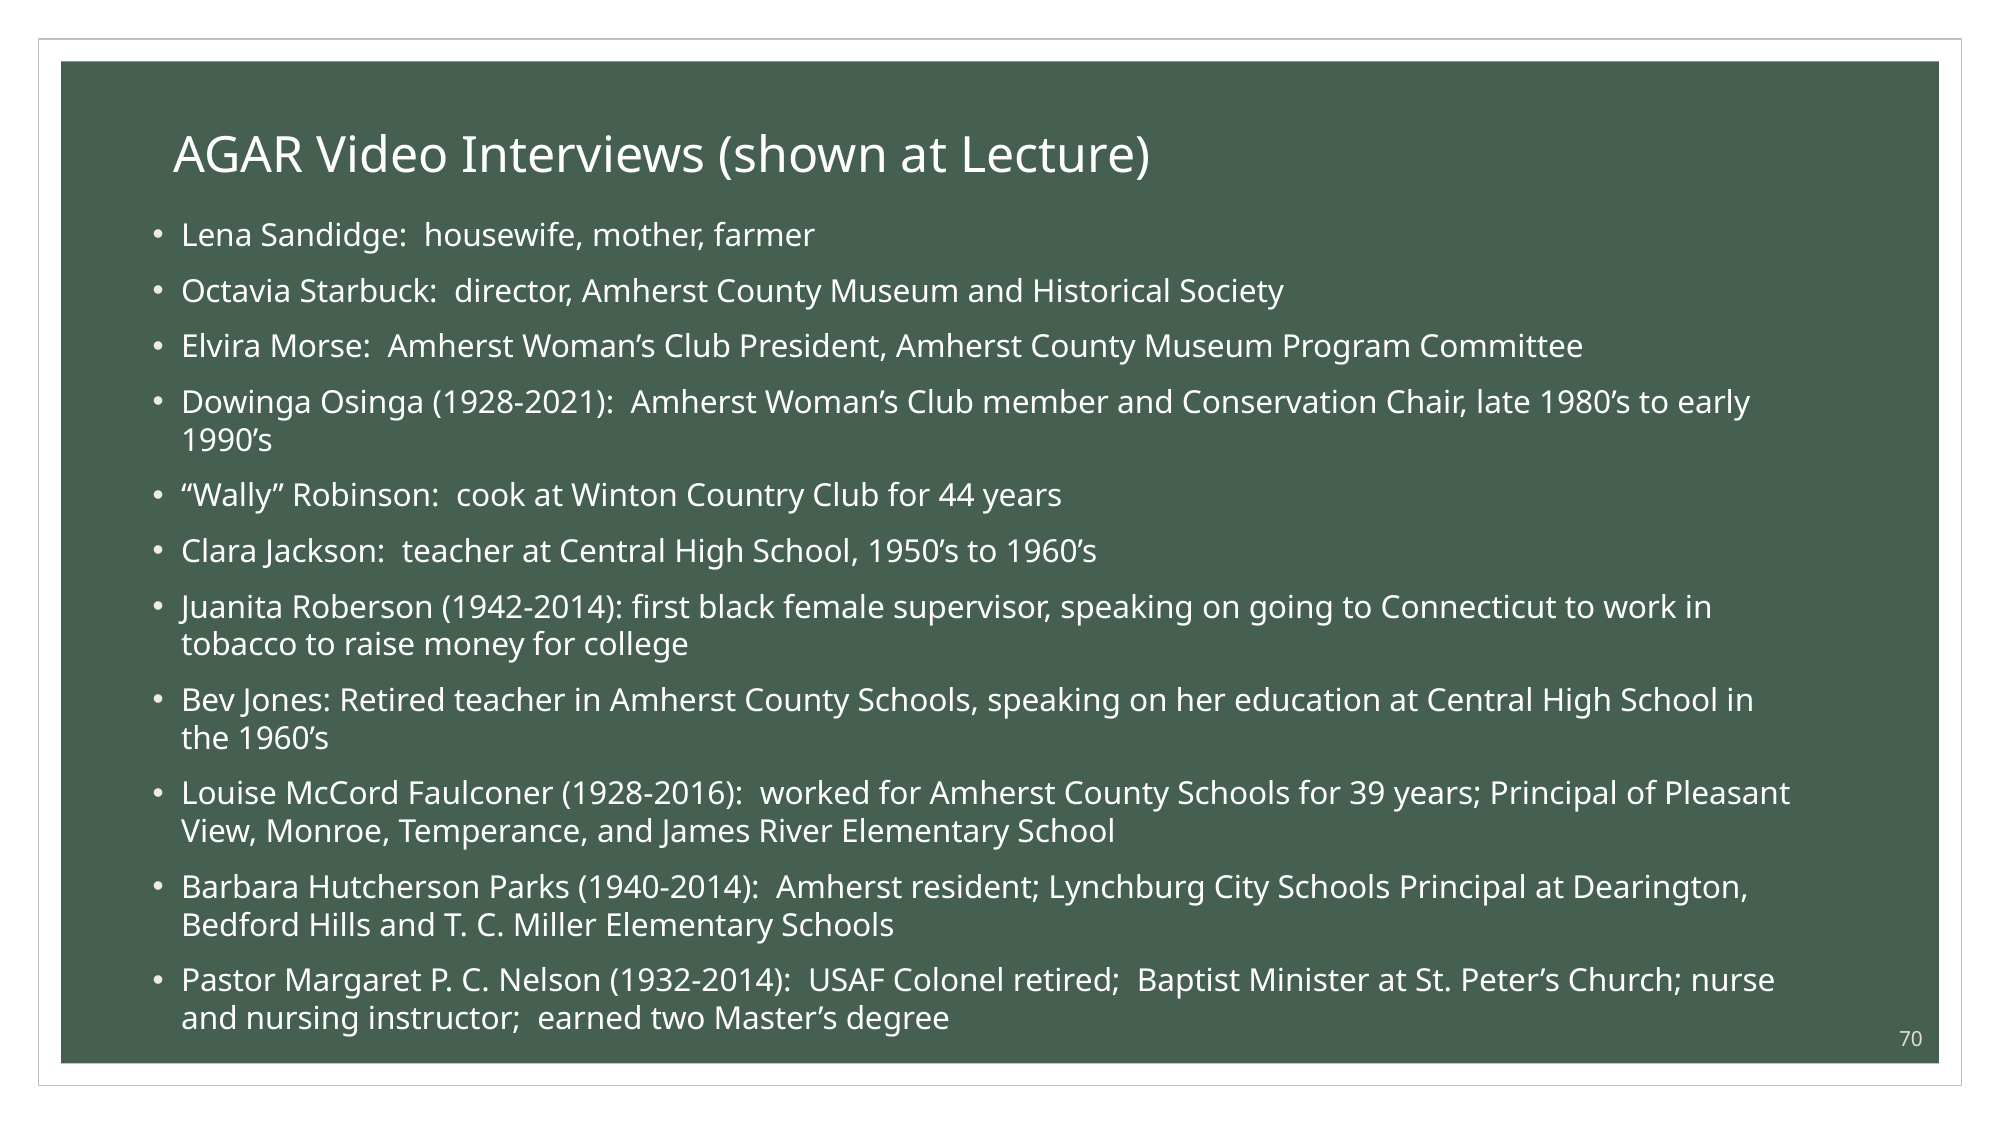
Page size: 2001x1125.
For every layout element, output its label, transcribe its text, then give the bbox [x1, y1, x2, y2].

list Lena Sandidge: housewife, mother, farmer Octavia Starbuck: director, Amherst County Museum and Historical Society Elvira Morse: Amherst Woman’s Club President, Amherst County Museum Program Committee Dowinga Osinga (1928-2021): Amherst Woman’s Club member and Conservation Chair, late 1980’s to early 1990’s “Wally” Robinson: cook at Winton Country Club for 44 years Clara Jackson: teacher at Central High School, 1950’s to 1960’s Juanita Roberson (1942-2014): first black female supervisor, speaking on going to Connecticut to work in tobacco to raise money for college Bev Jones: Retired teacher in Amherst County Schools, speaking on her education at Central High School in the 1960’s Louise McCord Faulconer (1928-2016): worked for Amherst County Schools for 39 years; Principal of Pleasant View, Monroe, Temperance, and James River Elementary School Barbara Hutcherson Parks (1940-2014): Amherst resident; Lynchburg City Schools Principal at Dearington, Bedford Hills and T. C. Miller Elementary Schools Pastor Margaret P. C. Nelson (1932-2014): USAF Colonel retired; Baptist Minister at St. Peter’s Church; nurse and nursing instructor; earned two Master’s degree [137, 207, 1825, 1048]
title AGAR Video Interviews (shown at Lecture) [158, 105, 1825, 207]
slide_number 142 [1697, 1019, 1938, 1062]
